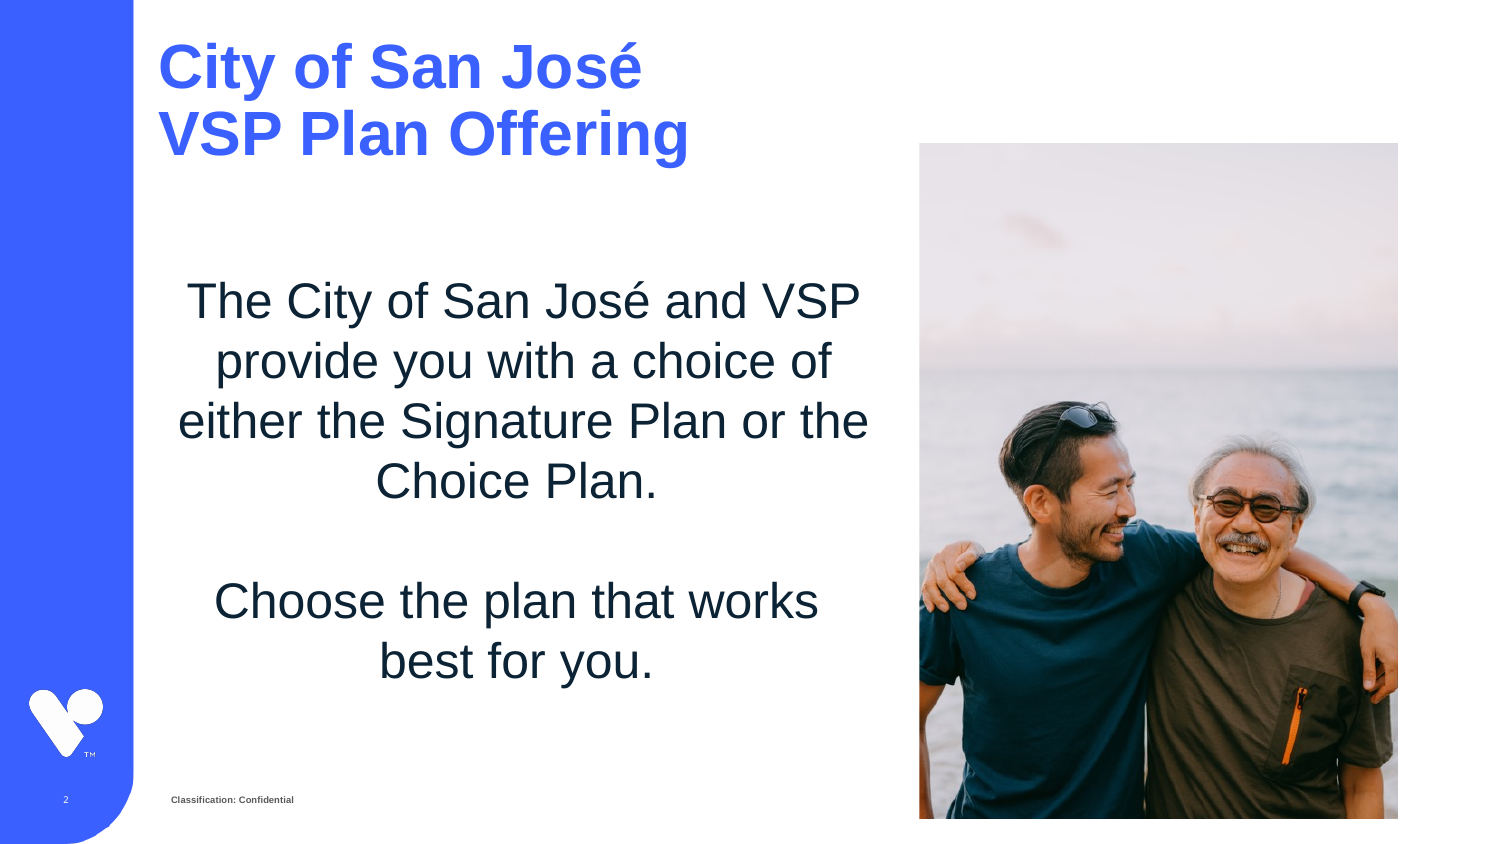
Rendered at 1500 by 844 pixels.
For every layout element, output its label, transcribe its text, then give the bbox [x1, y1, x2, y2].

text_box The City of San José and VSP provide you with a choice of either the Signature Plan or the Choice Plan. Choose the plan that works best for you. [143, 260, 905, 696]
picture [0, 0, 134, 844]
title City of San José VSP Plan Offering [143, 28, 1101, 176]
picture [919, 143, 1398, 819]
